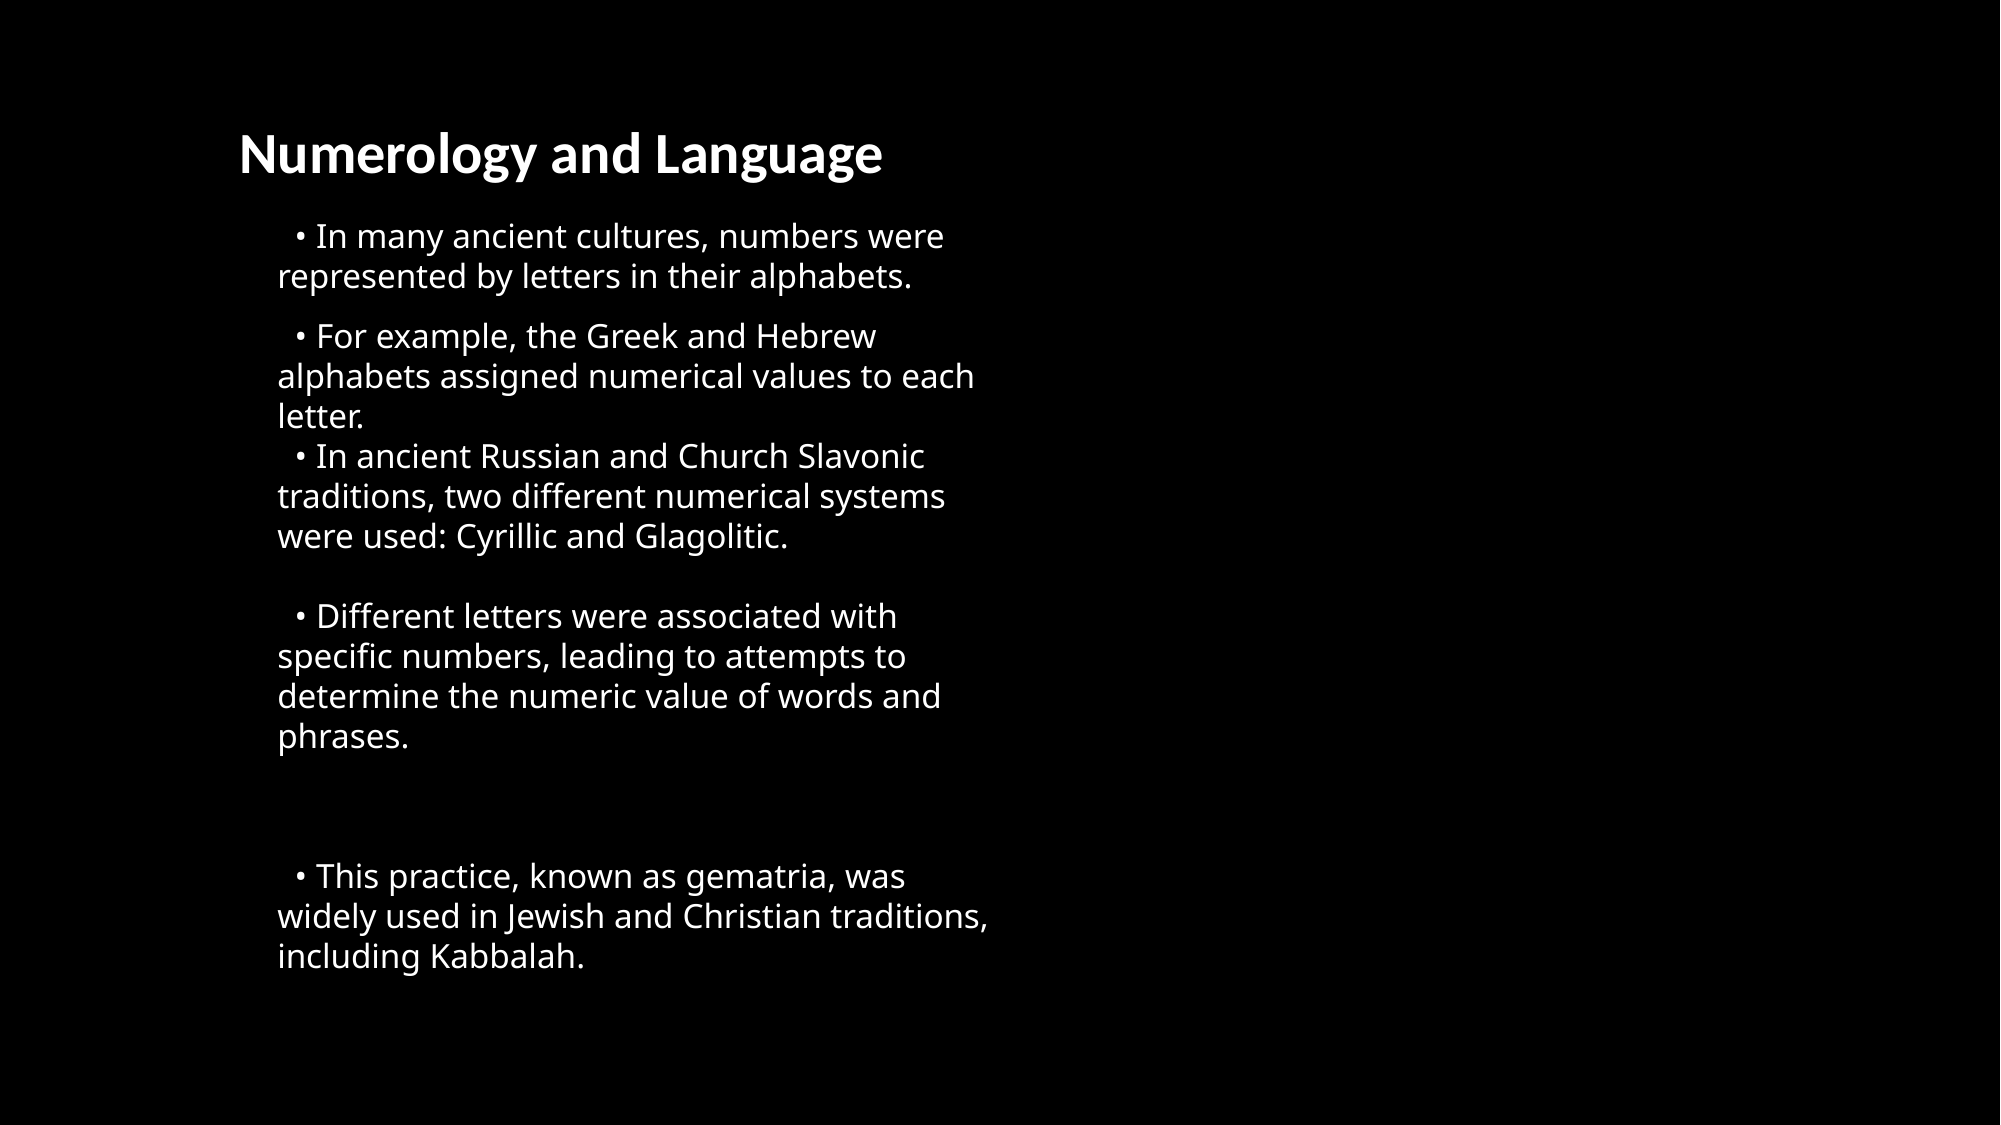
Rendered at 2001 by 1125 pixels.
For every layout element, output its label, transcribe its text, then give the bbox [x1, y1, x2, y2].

text_box • In many ancient cultures, numbers were represented by letters in their alphabets. [262, 217, 1013, 293]
text_box • In ancient Russian and Church Slavonic traditions, two different numerical systems were used: Cyrillic and Glagolitic. [262, 457, 1013, 533]
text_box • This practice, known as gematria, was widely used in Jewish and Christian traditions, including Kabbalah. [262, 877, 1013, 953]
text_box • Different letters were associated with specific numbers, leading to attempts to determine the numeric value of words and phrases. [262, 637, 1013, 713]
text_box Numerology and Language [225, 112, 1463, 188]
text_box • For example, the Greek and Hebrew alphabets assigned numerical values to each letter. [262, 337, 1013, 413]
